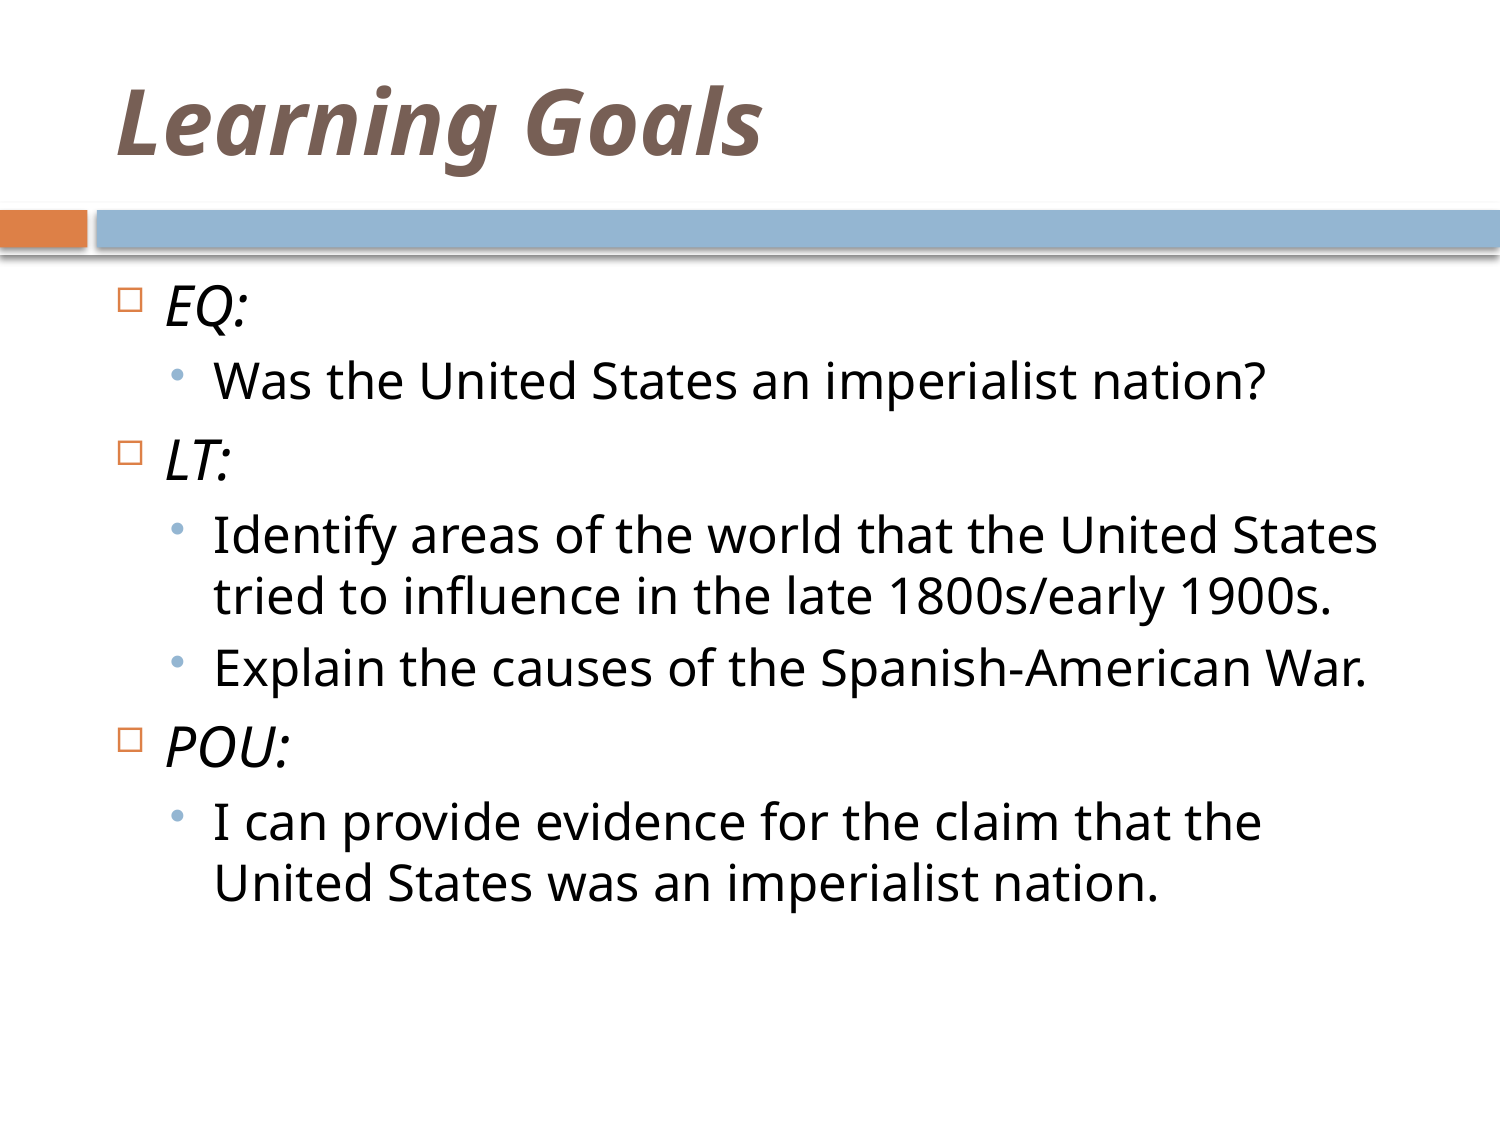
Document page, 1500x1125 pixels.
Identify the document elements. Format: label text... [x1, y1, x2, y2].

list EQ: Was the United States an imperialist nation? LT: Identify areas of the world that the United States tried to influence in the late 1800s/early 1900s. Explain the causes of the Spanish-American War. POU: I can provide evidence for the claim that the United States was an imperialist nation. [100, 262, 1438, 1000]
title Learning Goals [100, 37, 1438, 200]
